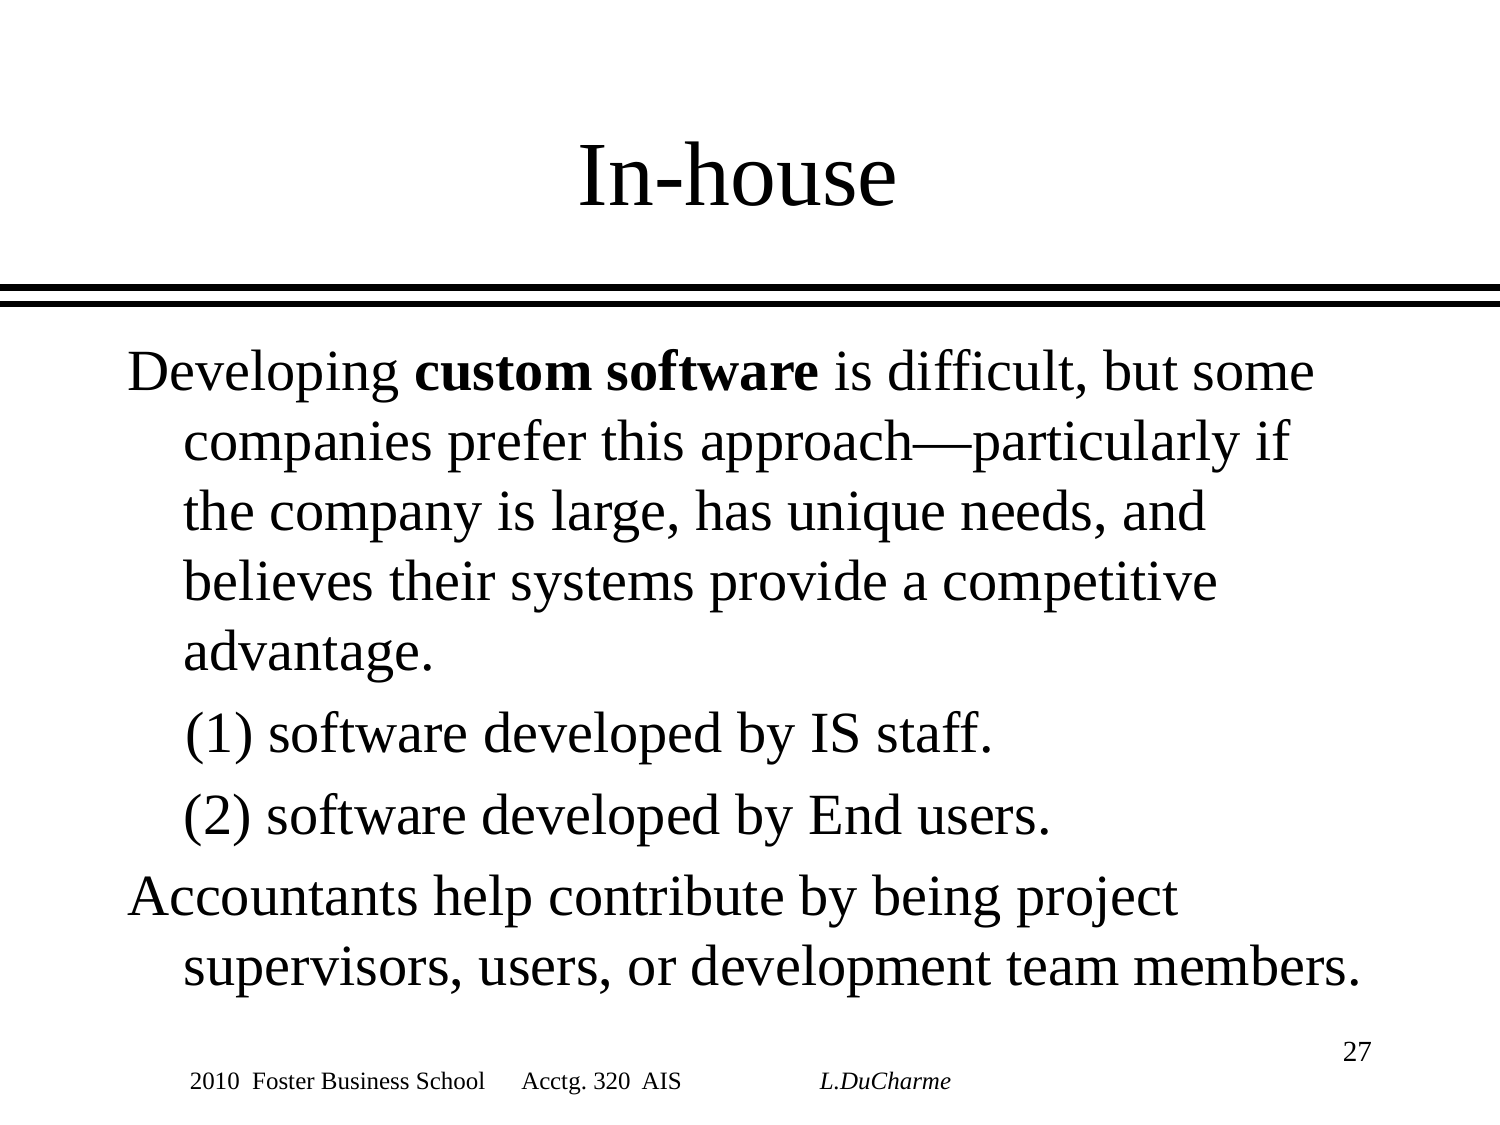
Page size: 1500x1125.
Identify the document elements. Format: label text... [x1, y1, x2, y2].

slide_number 27 [1262, 1024, 1388, 1101]
title In-house [112, 74, 1388, 263]
list Developing custom software is difficult, but some companies prefer this approach—particularly if the company is large, has unique needs, and believes their systems provide a competitive advantage. (1) software developed by IS staff. (2) software developed by End users. Accountants help contribute by being project supervisors, users, or development team members. [112, 324, 1388, 1001]
